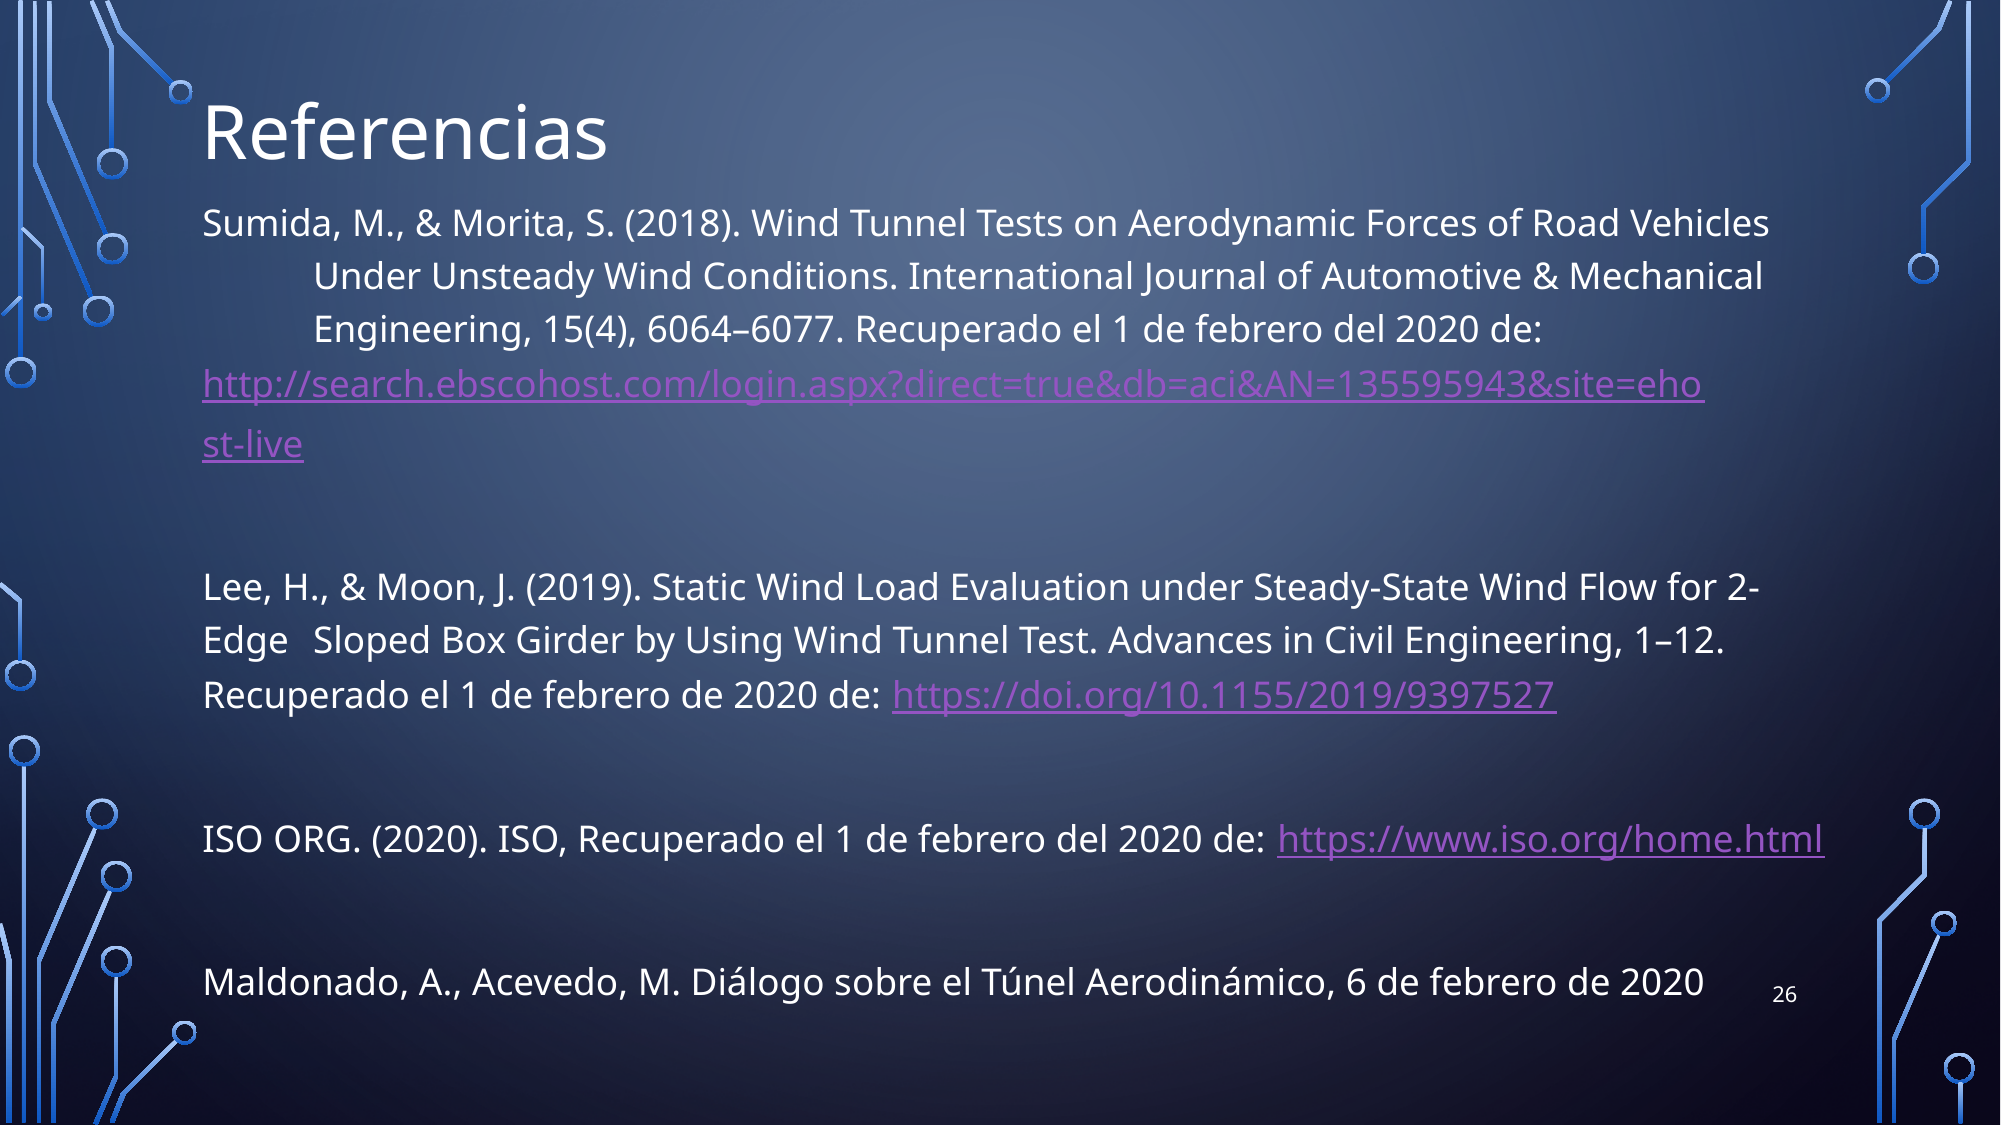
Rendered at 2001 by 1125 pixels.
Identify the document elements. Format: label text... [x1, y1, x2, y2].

text_box Referencias [187, 76, 926, 182]
list Sumida, M., & Morita, S. (2018). Wind Tunnel Tests on Aerodynamic Forces of Road Vehicles Under Unsteady Wind Conditions. International Journal of Automotive & Mechanical Engineering, 15(4), 6064–6077. Recuperado el 1 de febrero del 2020 de: http://search.ebscohost.com/login.aspx?direct=true&db=aci&AN=135595943&site=eho st-live Lee, H., & Moon, J. (2019). Static Wind Load Evaluation under Steady-State Wind Flow for 2-Edge Sloped Box Girder by Using Wind Tunnel Test. Advances in Civil Engineering, 1–12. Recuperado el 1 de febrero de 2020 de: https://doi.org/10.1155/2019/9397527 ISO ORG. (2020). ISO, Recuperado el 1 de febrero del 2020 de: https://www.iso.org/home.html Maldonado, A., Acevedo, M. Diálogo sobre el Túnel Aerodinámico, 6 de febrero de 2020 [187, 182, 1861, 1068]
slide_number 26 [1685, 965, 1813, 1025]
